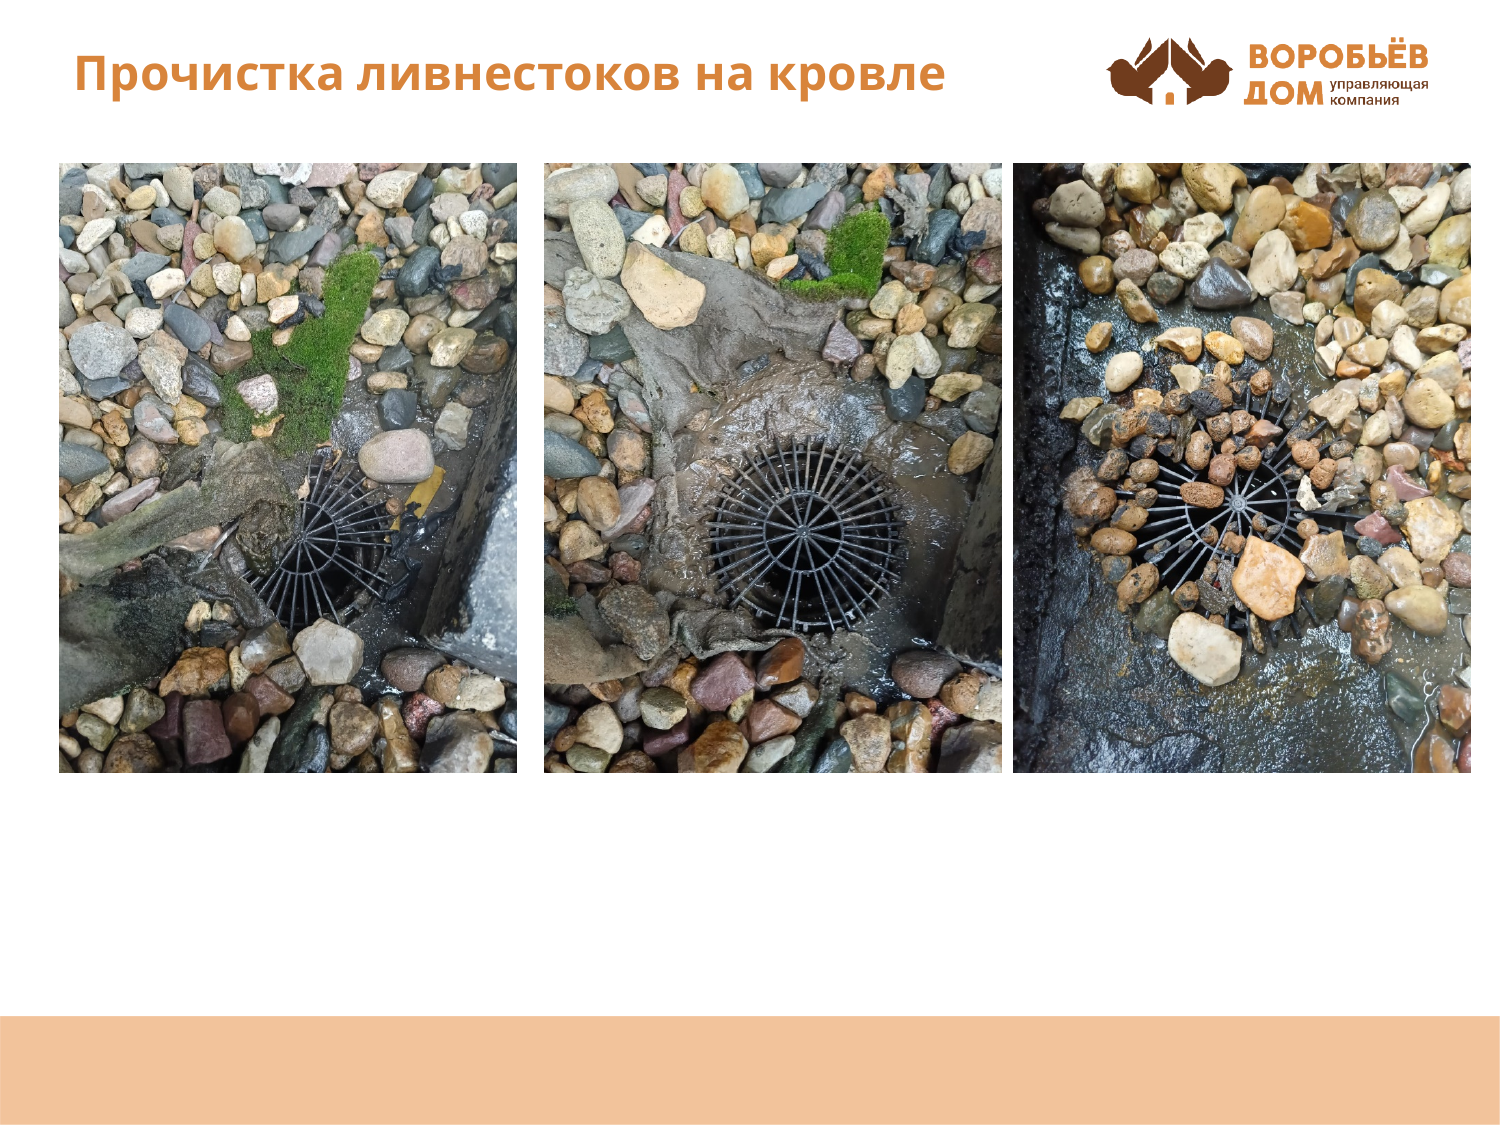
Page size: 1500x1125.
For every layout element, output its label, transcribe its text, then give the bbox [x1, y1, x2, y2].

picture [0, 1016, 1500, 1125]
picture [58, 163, 517, 774]
text_box Прочистка ливнестоков на кровле [59, 22, 1093, 120]
picture [1105, 37, 1428, 106]
picture [1013, 163, 1471, 774]
picture [544, 163, 1002, 774]
